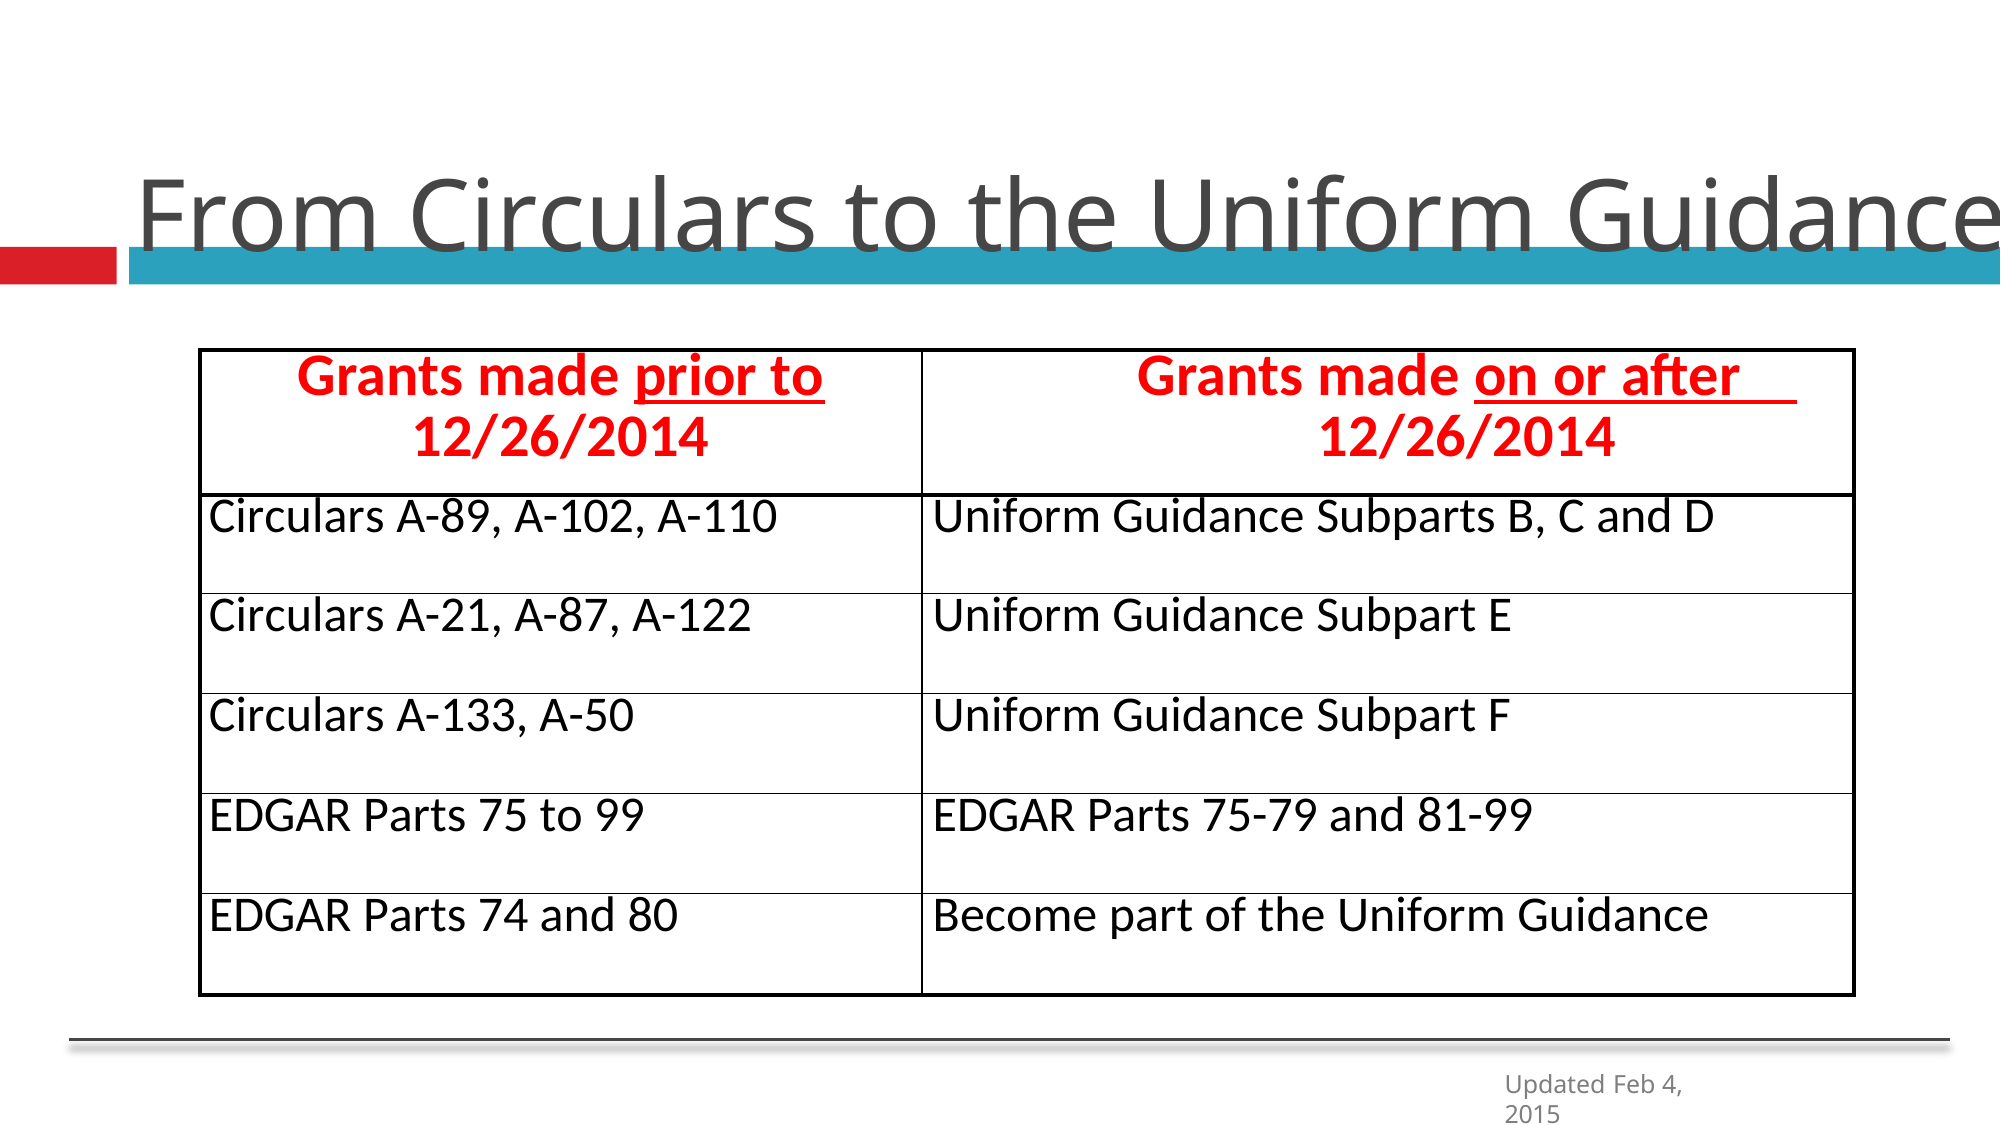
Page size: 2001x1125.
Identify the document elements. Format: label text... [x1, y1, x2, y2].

table_cell Uniform Guidance Subparts B, C and D [923, 497, 1852, 593]
table_cell EDGAR Parts 75-79 and 81-99 [923, 794, 1852, 893]
footer Updated Feb 4, 2015 [1501, 1068, 1729, 1125]
table_header Grants made prior to 12/26/2014 [202, 352, 921, 493]
table_cell Circulars A-133, A-50 [202, 694, 921, 793]
table_cell Uniform Guidance Subpart F [923, 694, 1852, 793]
table_header Grants made on or after 12/26/2014 [923, 352, 1852, 493]
text_box [57, 1034, 1962, 1062]
table_cell Become part of the Uniform Guidance [923, 894, 1852, 993]
table_cell EDGAR Parts 75 to 99 [202, 794, 921, 893]
table_cell Circulars A-89, A-102, A-110 [202, 497, 921, 593]
title From Circulars to the Uniform Guidance [81, 75, 2000, 339]
table_cell Uniform Guidance Subpart E [923, 594, 1852, 693]
table_cell EDGAR Parts 74 and 80 [202, 894, 921, 993]
table_cell Circulars A-21, A-87, A-122 [202, 594, 921, 693]
